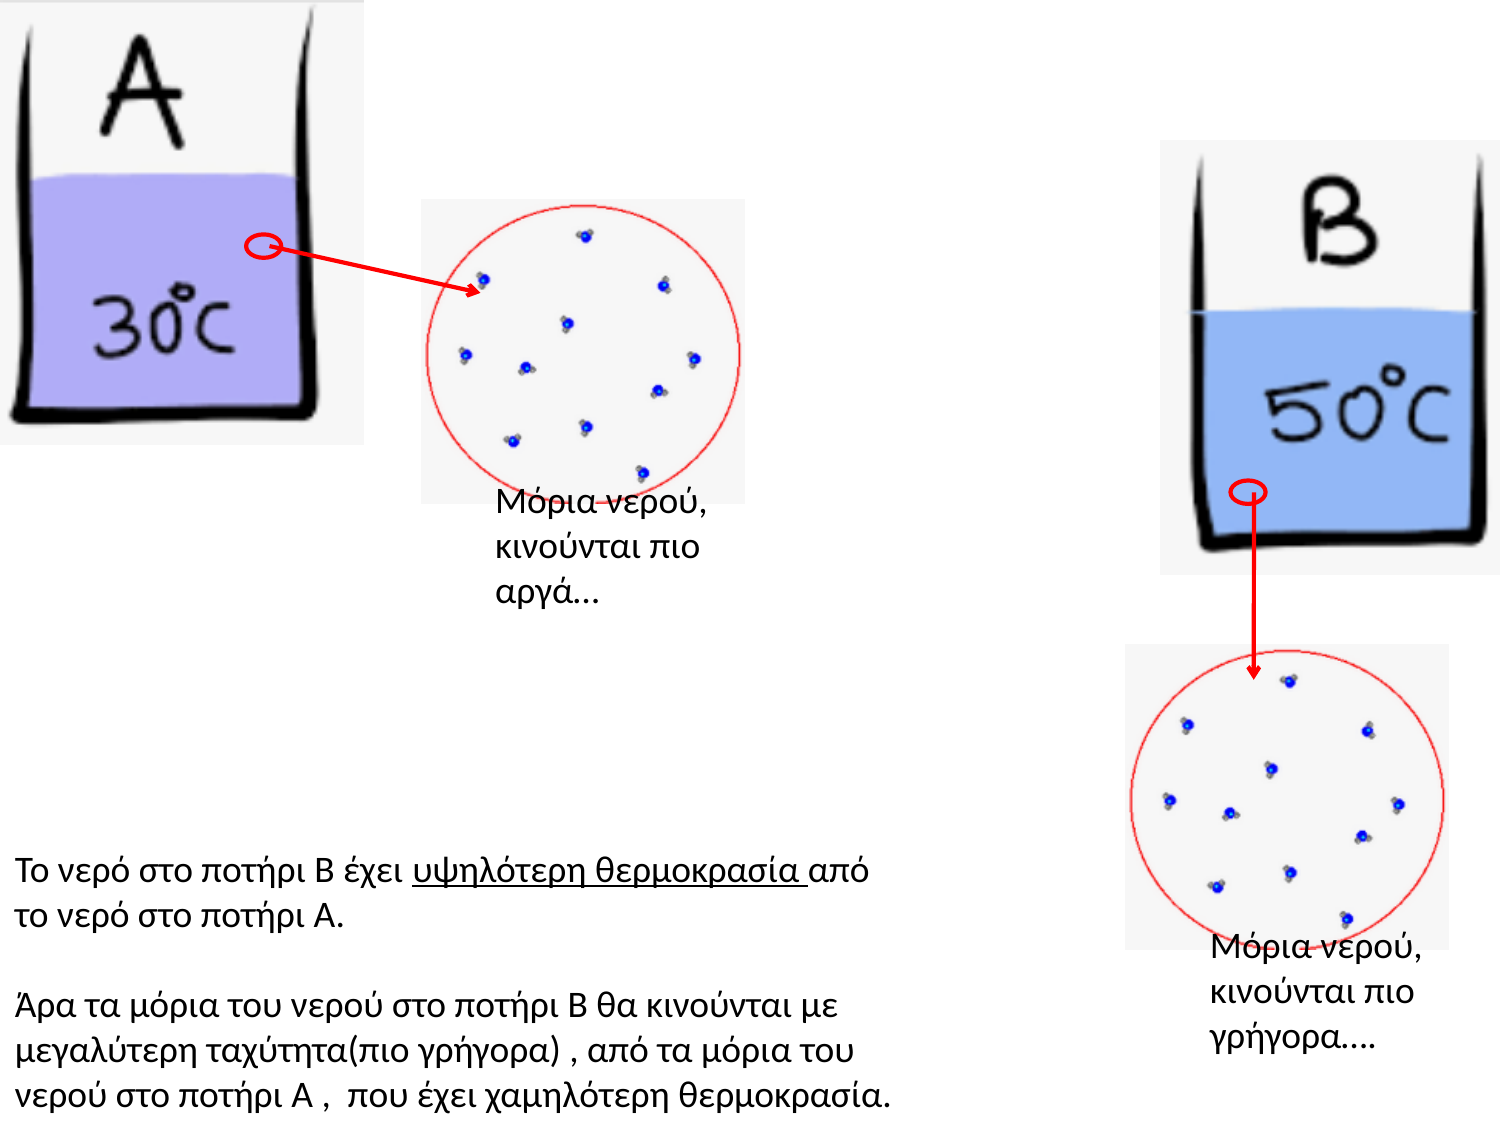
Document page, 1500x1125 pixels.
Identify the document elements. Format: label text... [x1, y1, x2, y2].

picture [1159, 140, 1500, 575]
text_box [269, 245, 481, 294]
picture [1124, 644, 1449, 950]
text_box Το νερό στο ποτήρι Β έχει υψηλότερη θερμοκρασία από το νερό στο ποτήρι Α. Άρα τα μόρια του νερού στο ποτήρι Β θα κινούνται με μεγαλύτερη ταχύτητα(πιο γρήγορα) , από τα μόρια του νερού στο ποτήρι Α , που έχει χαμηλότερη θερμοκρασία. [0, 837, 926, 1122]
picture [0, 0, 364, 445]
text_box Μόρια νερού, κινούνται πιο αργά… [480, 505, 750, 619]
text_box Μόρια νερού, κινούνται πιο γρήγορα…. [1195, 913, 1465, 1064]
picture [421, 198, 746, 505]
